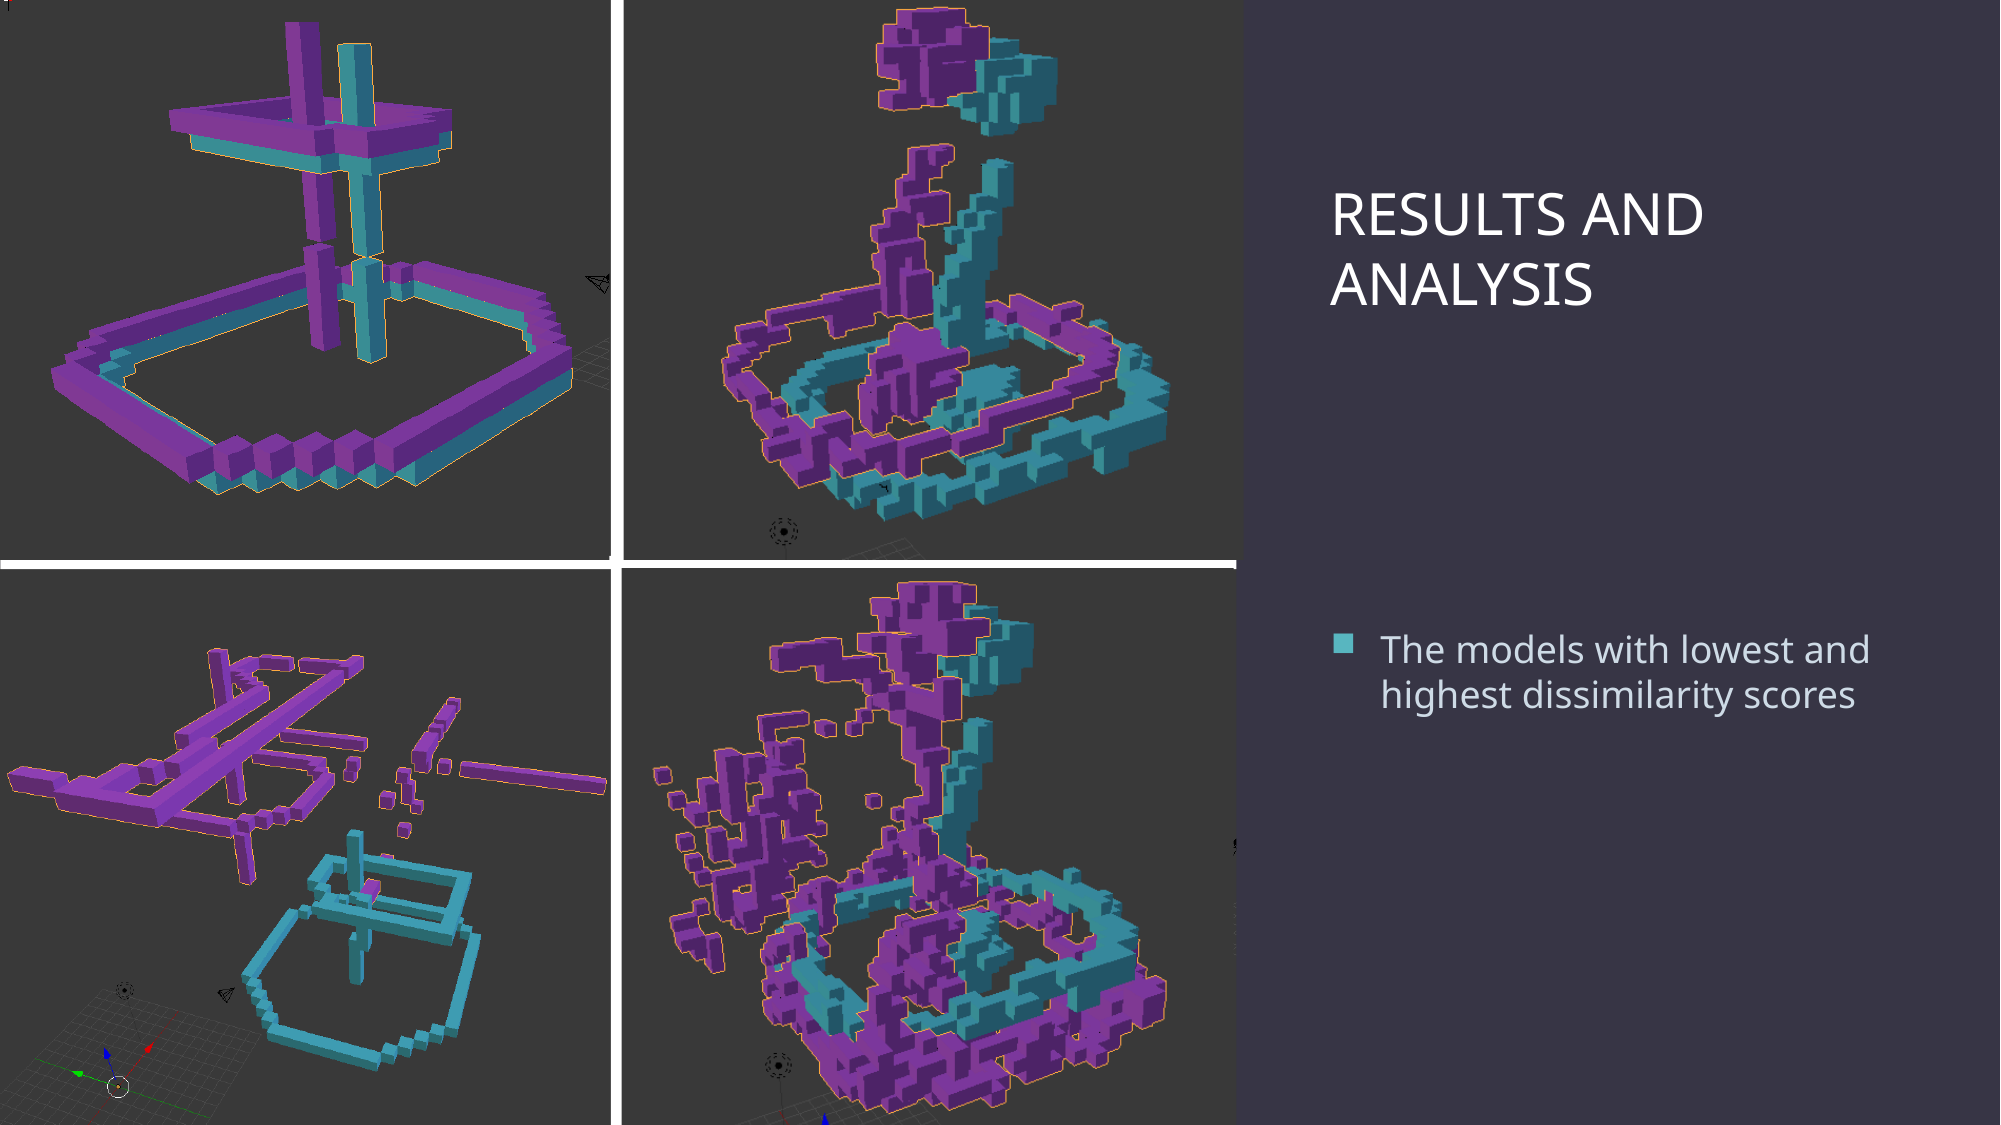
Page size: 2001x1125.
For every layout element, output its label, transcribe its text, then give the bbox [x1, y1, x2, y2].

picture [0, 0, 621, 563]
title Results and Analysis [1315, 124, 1905, 325]
text_box [1242, 0, 2000, 1125]
picture [622, 0, 1244, 563]
list The models with lowest and highest dissimilarity scores [1315, 361, 1905, 981]
picture [0, 565, 1237, 1125]
